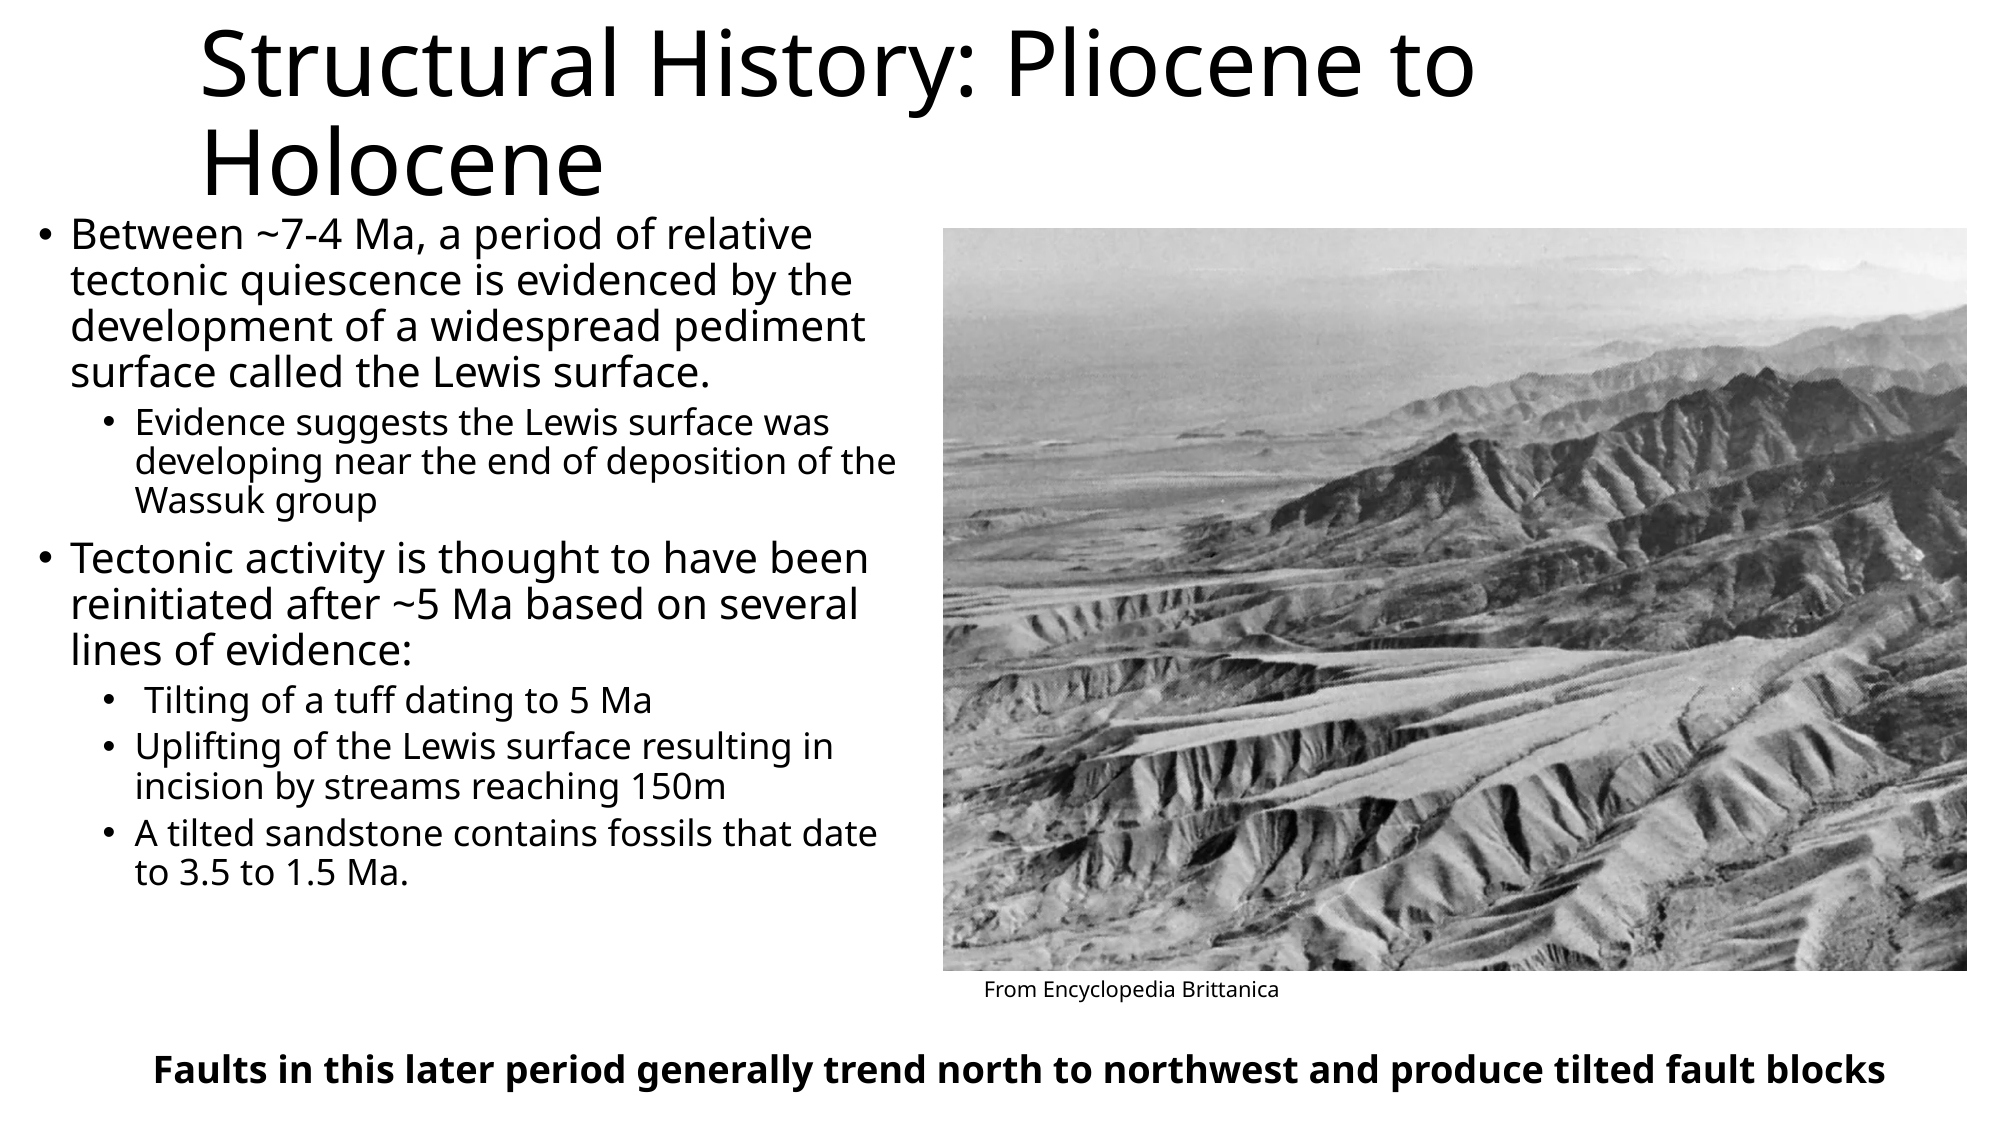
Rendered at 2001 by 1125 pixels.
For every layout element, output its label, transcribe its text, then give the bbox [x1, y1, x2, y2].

text_box From Encyclopedia Brittanica [893, 971, 1805, 1043]
picture [943, 227, 1967, 972]
list Between ~7-4 Ma, a period of relative tectonic quiescence is evidenced by the development of a widespread pediment surface called the Lewis surface. Evidence suggests the Lewis surface was developing near the end of deposition of the Wassuk group Tectonic activity is thought to have been reinitiated after ~5 Ma based on several lines of evidence: Tilting of a tuff dating to 5 Ma Uplifting of the Lewis surface resulting in incision by streams reaching 150m A tilted sandstone contains fossils that date to 3.5 to 1.5 Ma. [23, 205, 934, 920]
title Structural History: Pliocene to Holocene [184, 7, 1910, 225]
text_box Faults in this later period generally trend north to northwest and produce tilted fault blocks [137, 1043, 1957, 1125]
